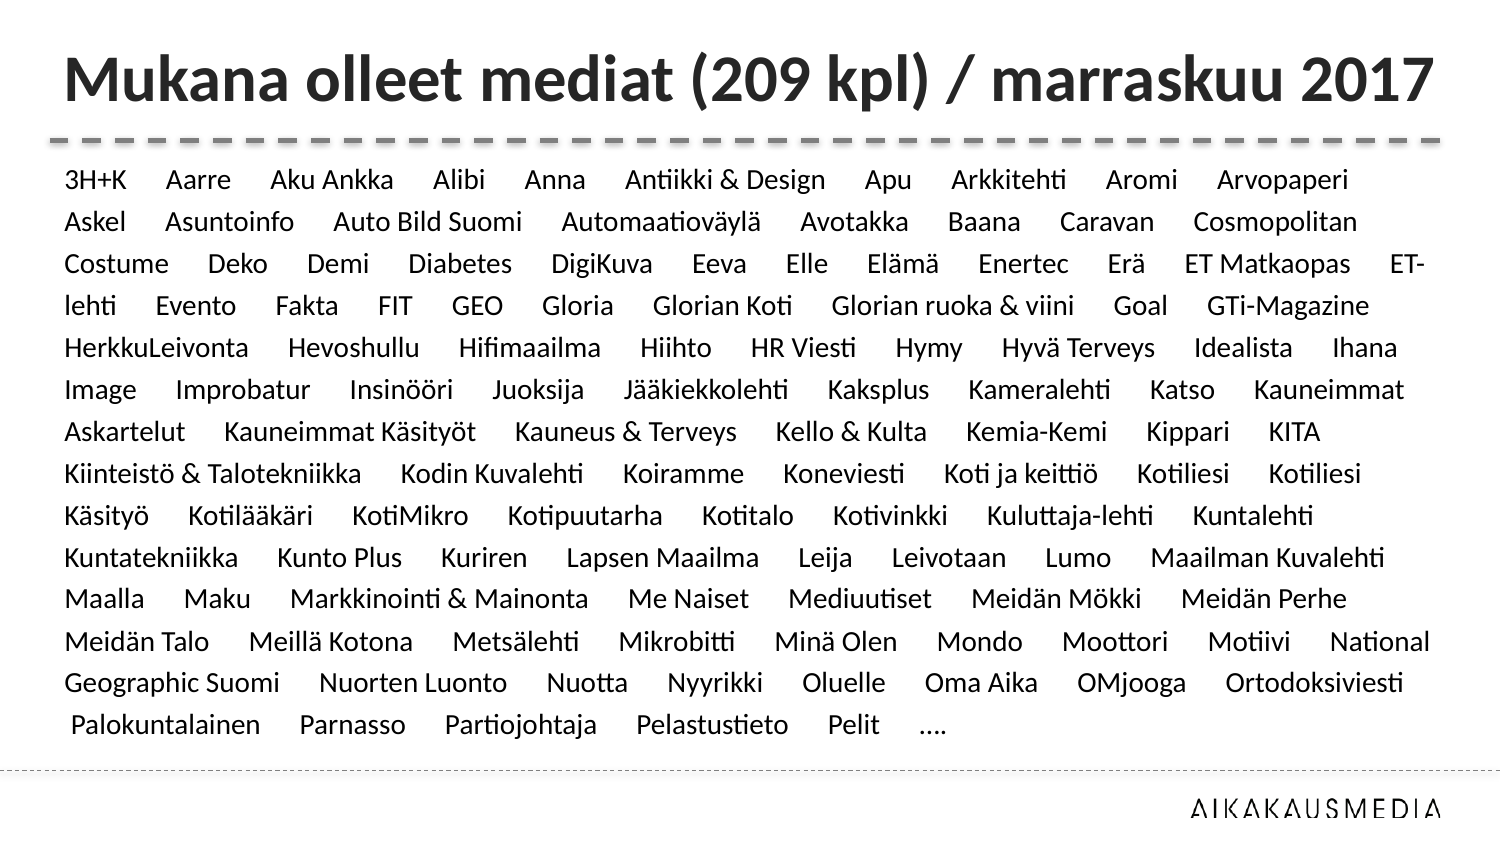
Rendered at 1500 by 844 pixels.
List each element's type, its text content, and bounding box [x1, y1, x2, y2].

title Mukana olleet mediat (209 kpl) / marraskuu 2017 [27, 0, 1473, 150]
text_box 3H+K Aarre Aku Ankka Alibi Anna Antiikki & Design Apu Arkkitehti Aromi Arvopaperi Askel Asuntoinfo Auto Bild Suomi Automaatioväylä Avotakka Baana Caravan Cosmopolitan Costume Deko Demi Diabetes DigiKuva Eeva Elle Elämä Enertec Erä ET Matkaopas ET-lehti Evento Fakta FIT GEO Gloria Glorian Koti Glorian ruoka & viini Goal GTi-Magazine HerkkuLeivonta Hevoshullu Hifimaailma Hiihto HR Viesti Hymy Hyvä Terveys Idealista Ihana Image Improbatur Insinööri Juoksija Jääkiekkolehti Kaksplus Kameralehti Katso Kauneimmat Askartelut Kauneimmat Käsityöt Kauneus & Terveys Kello & Kulta Kemia-Kemi Kippari KITA Kiinteistö & Talotekniikka Kodin Kuvalehti Koiramme Koneviesti Koti ja keittiö Kotiliesi Kotiliesi Käsityö Kotilääkäri KotiMikro Kotipuutarha Kotitalo Kotivinkki Kuluttaja-lehti Kuntalehti Kuntatekniikka Kunto Plus Kuriren Lapsen Maailma Leija Leivotaan Lumo Maailman Kuvalehti Maalla Maku Markkinointi & Mainonta Me Naiset Mediuutiset Meidän Mökki Meidän Perhe Meidän Talo Meillä Kotona Metsälehti Mikrobitti Minä Olen Mondo Moottori Motiivi National Geographic Suomi Nuorten Luonto Nuotta Nyyrikki Oluelle Oma Aika OMjooga Ortodoksiviesti Palokuntalainen Parnasso Partiojohtaja Pelastustieto Pelit …. [49, 146, 1448, 748]
